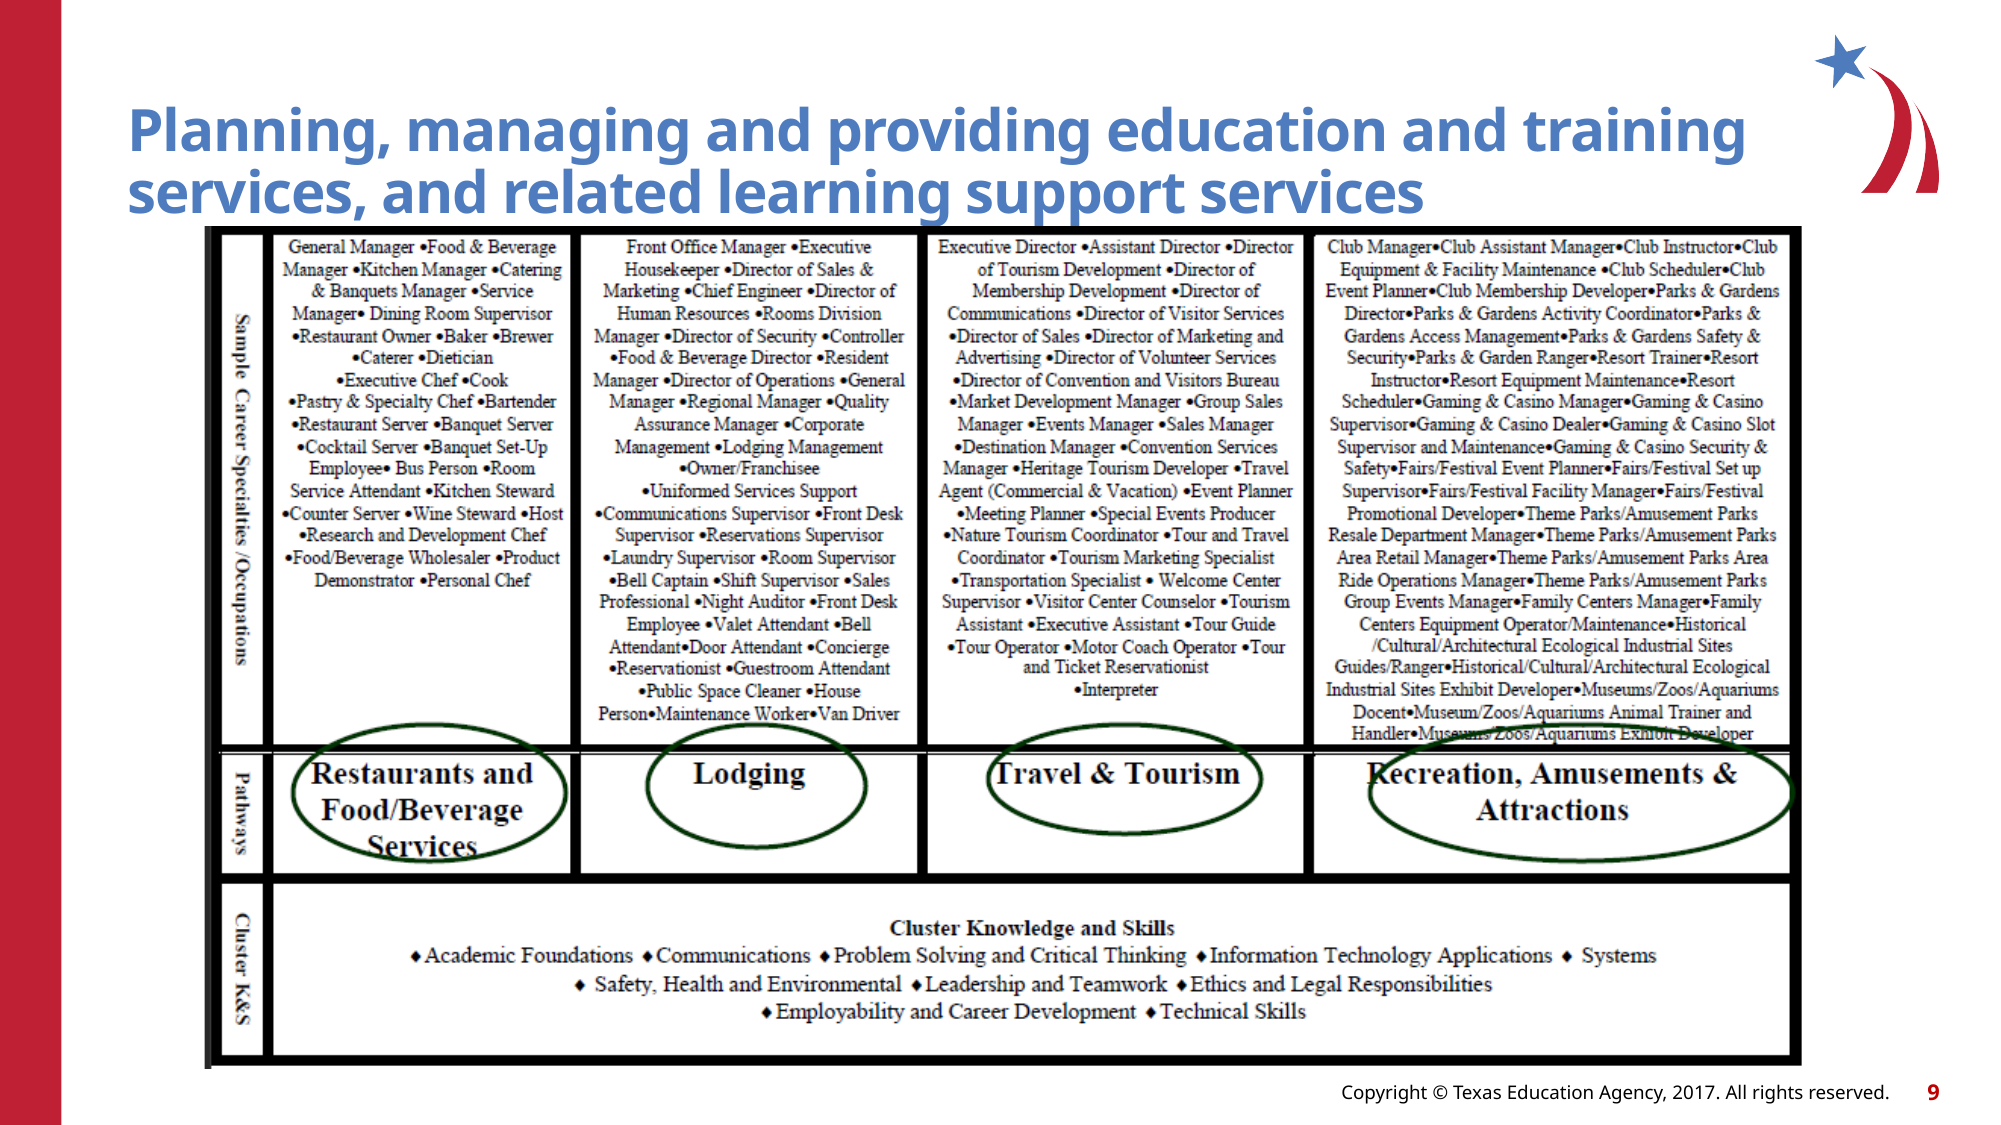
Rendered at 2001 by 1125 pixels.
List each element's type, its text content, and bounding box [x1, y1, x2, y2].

picture [204, 226, 1805, 1069]
picture [1814, 34, 1939, 193]
title Planning, managing and providing education and training services, and related learning support services [127, 82, 1778, 227]
